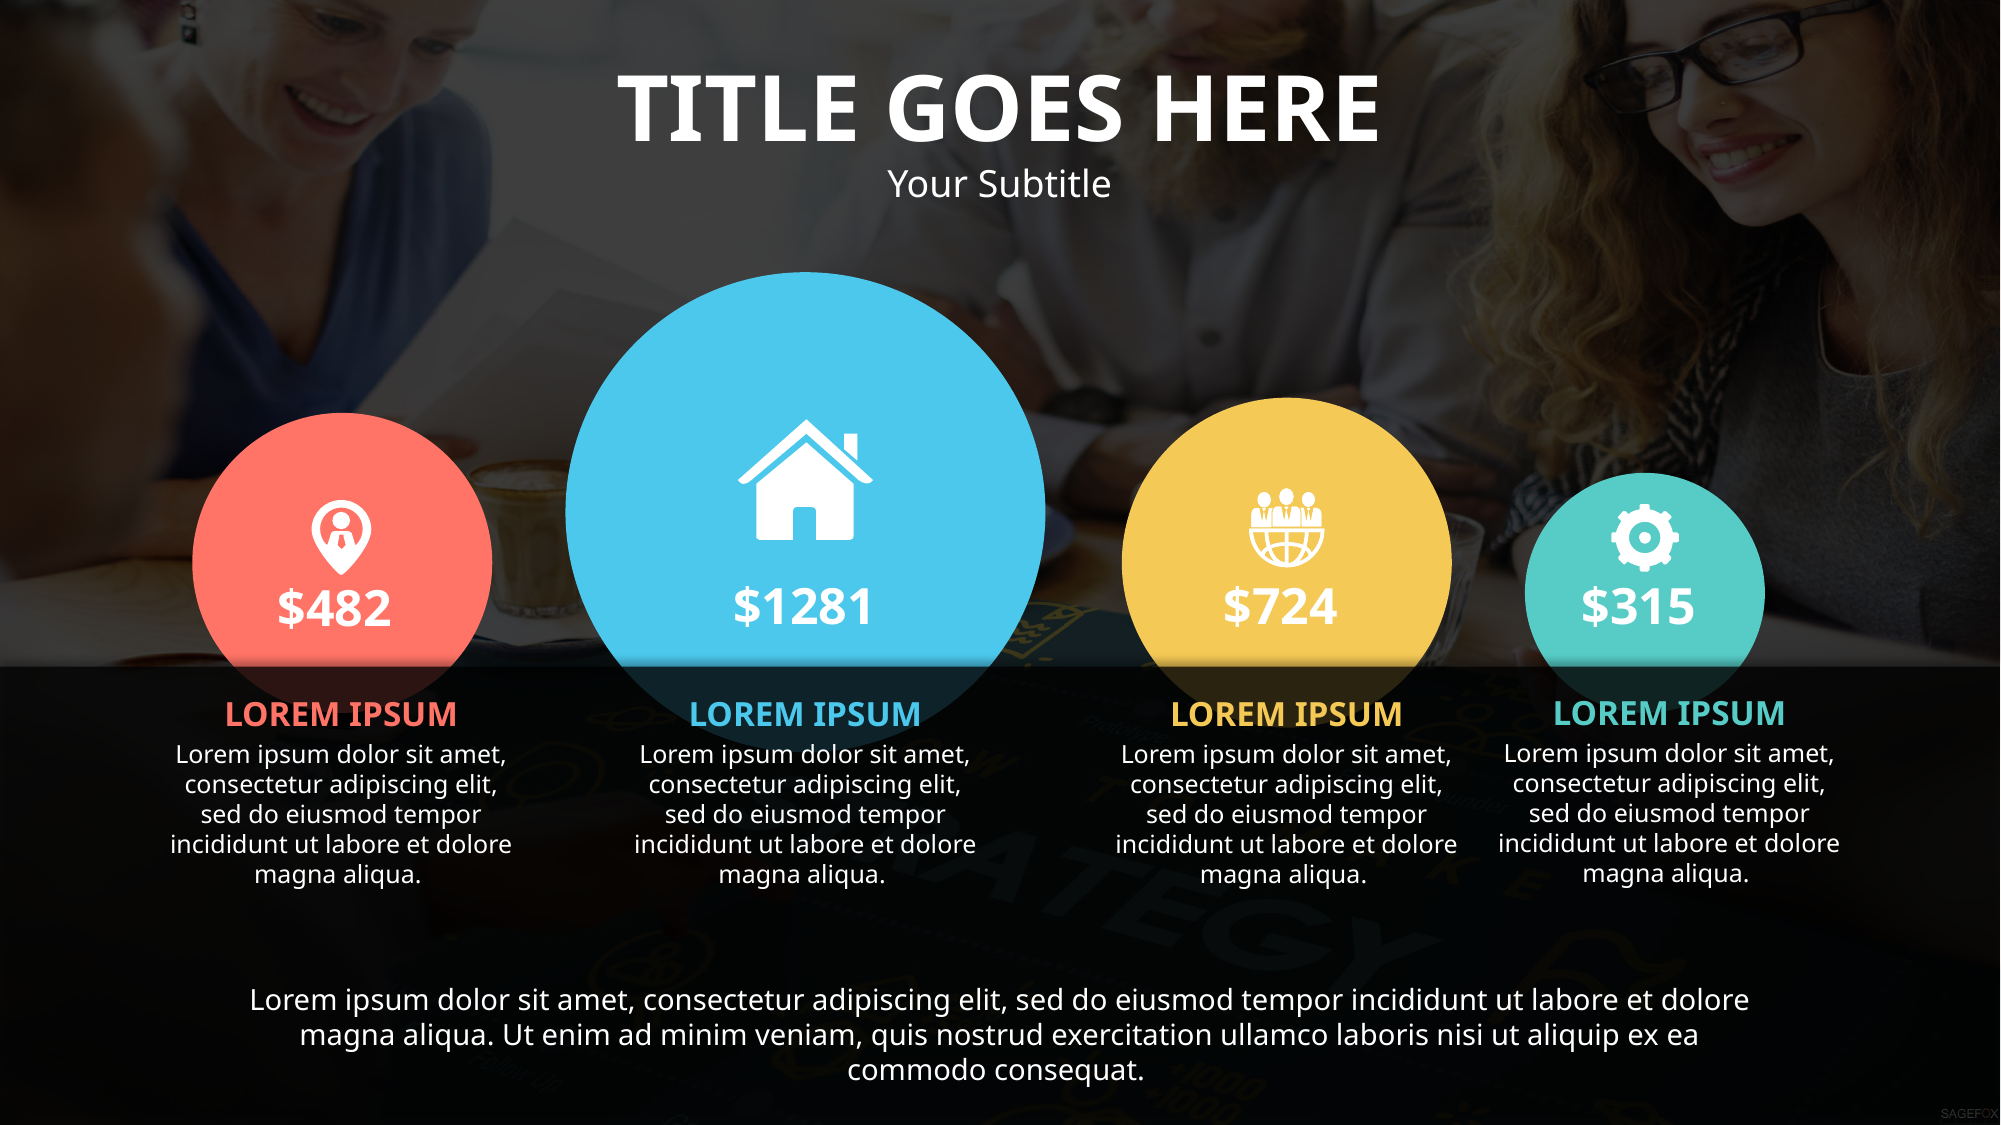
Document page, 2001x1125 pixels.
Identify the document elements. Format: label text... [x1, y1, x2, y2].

text_box [191, 411, 494, 655]
text_box [1120, 396, 1453, 655]
text_box $482 [263, 569, 420, 645]
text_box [311, 499, 372, 575]
text_box [0, 666, 2000, 1125]
text_box $315 [1566, 567, 1723, 642]
text_box [737, 419, 873, 484]
text_box TITLE GOES HERE Your Subtitle [548, 42, 1452, 212]
text_box [756, 442, 854, 540]
text_box LOREM IPSUM Lorem ipsum dolor sit amet, consectetur adipiscing elit, sed do eiusmod tempor incididunt ut labore et dolore magna aliqua. [1099, 686, 1475, 896]
text_box $724 [1208, 567, 1365, 642]
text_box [1249, 488, 1325, 568]
text_box LOREM IPSUM Lorem ipsum dolor sit amet, consectetur adipiscing elit, sed do eiusmod tempor incididunt ut labore et dolore magna aliqua. [617, 686, 993, 896]
text_box Lorem ipsum dolor sit amet, consectetur adipiscing elit, sed do eiusmod tempor incididunt ut labore et dolore magna aliqua. Ut enim ad minim veniam, quis nostrud exercitation ullamco laboris nisi ut aliquip ex ea commodo consequat. [229, 974, 1771, 1094]
text_box LOREM IPSUM Lorem ipsum dolor sit amet, consectetur adipiscing elit, sed do eiusmod tempor incididunt ut labore et dolore magna aliqua. [153, 686, 529, 896]
text_box [1611, 504, 1679, 567]
text_box LOREM IPSUM Lorem ipsum dolor sit amet, consectetur adipiscing elit, sed do eiusmod tempor incididunt ut labore et dolore magna aliqua. [1481, 685, 1857, 895]
text_box $1281 [718, 567, 893, 642]
text_box [1523, 471, 1766, 655]
text_box [564, 271, 1047, 655]
picture [0, 0, 2001, 1125]
